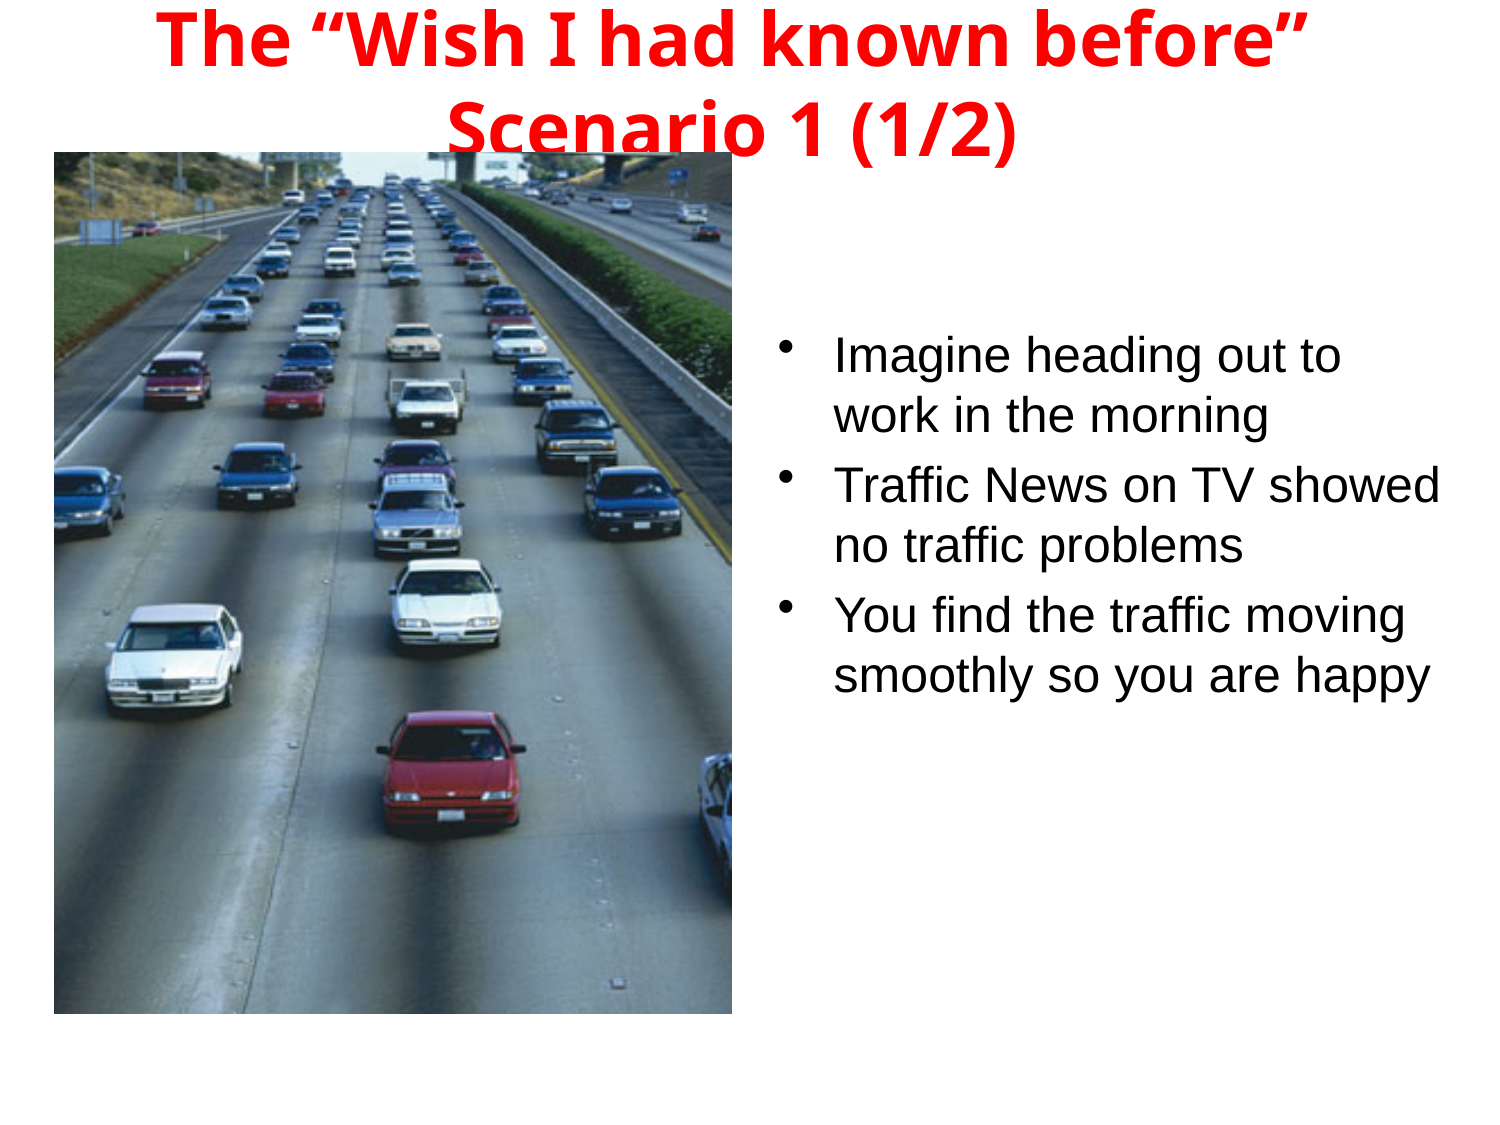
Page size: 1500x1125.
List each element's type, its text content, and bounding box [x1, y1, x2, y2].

title The “Wish I had known before” Scenario 1 (1/2) [0, 12, 1468, 151]
list Imagine heading out to work in the morning Traffic News on TV showed no traffic problems You find the traffic moving smoothly so you are happy [762, 174, 1476, 1051]
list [54, 151, 732, 1014]
